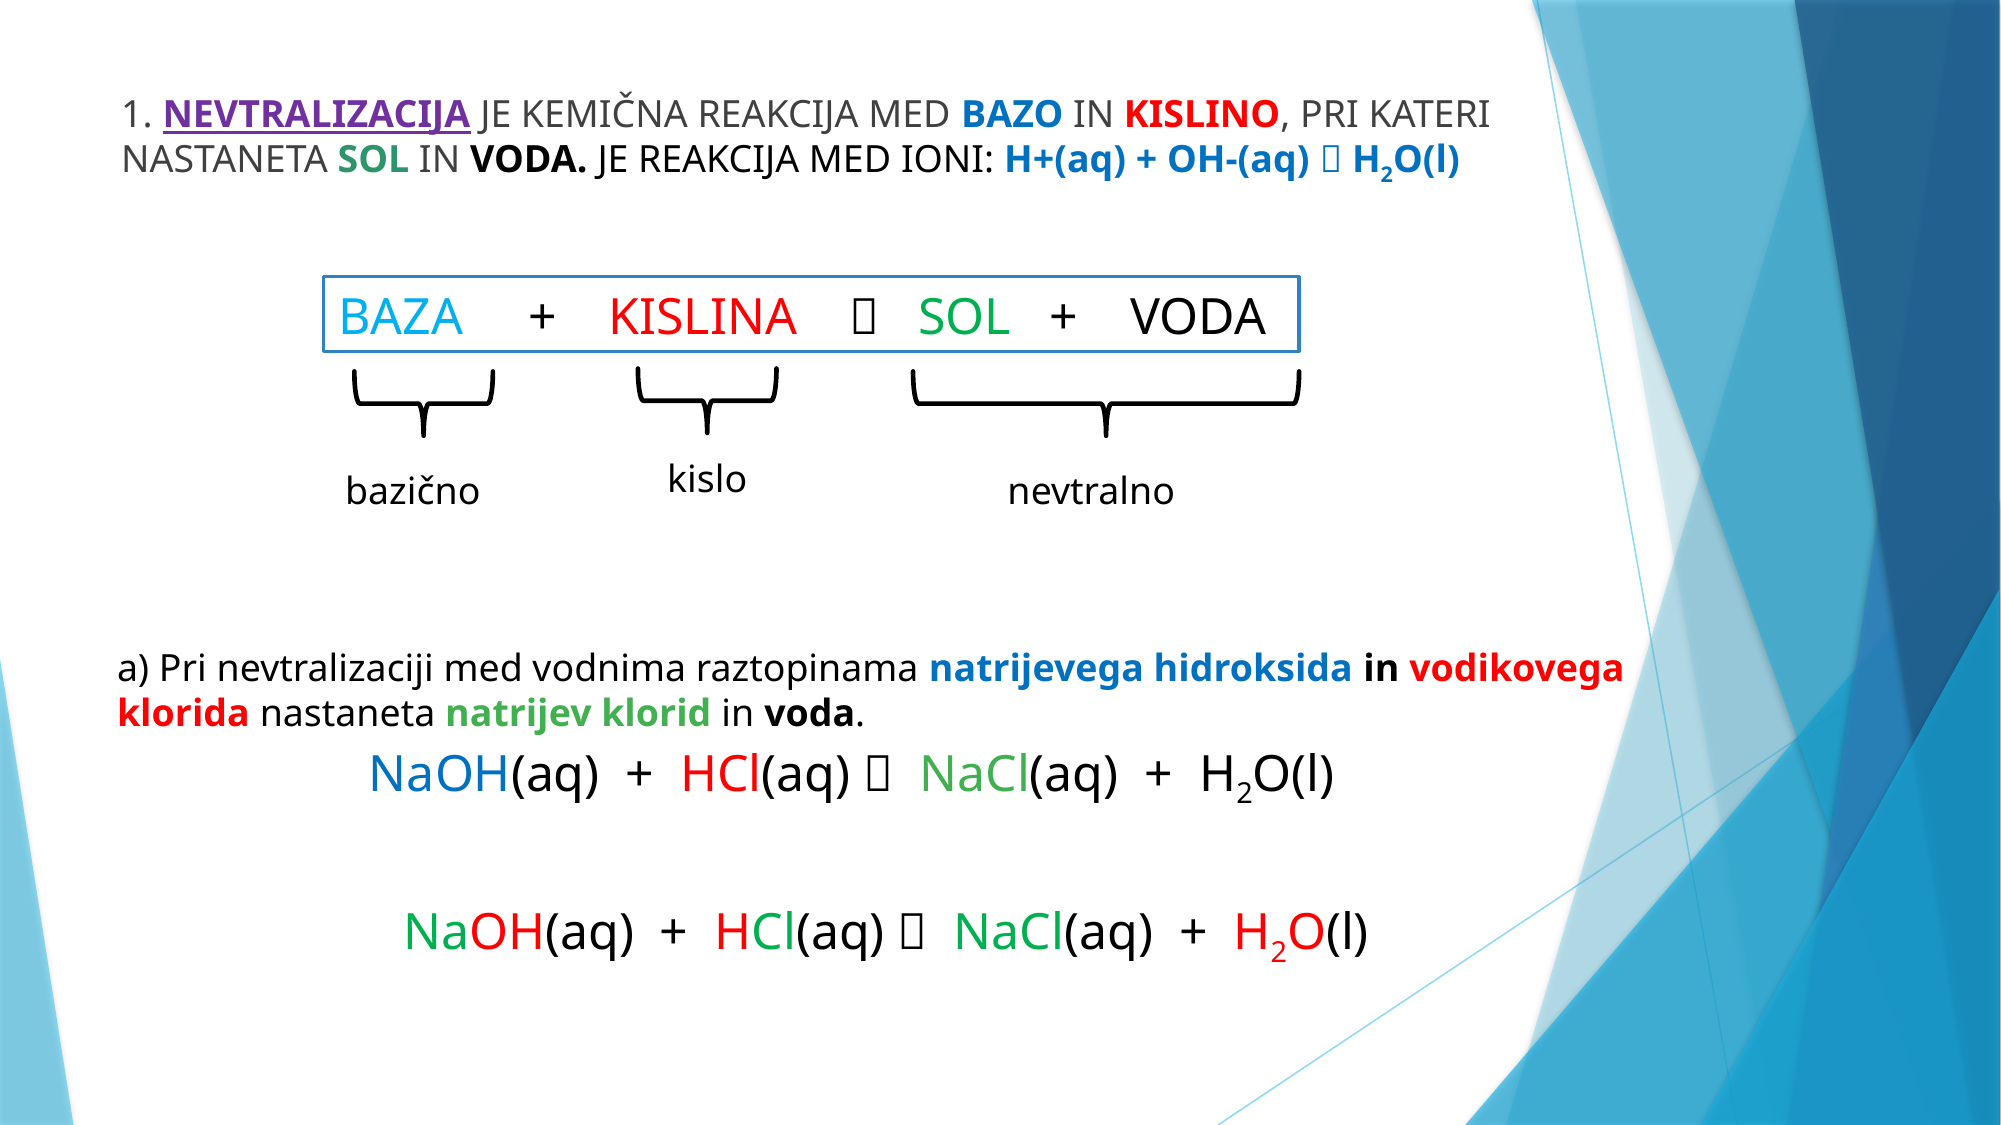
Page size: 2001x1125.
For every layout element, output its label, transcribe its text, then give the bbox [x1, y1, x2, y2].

list 1. NEVTRALIZACIJA JE KEMIČNA REAKCIJA MED BAZO IN KISLINO, PRI KATERI NASTANETA SOL IN VODA. JE REAKCIJA MED IONI: H+(aq) + OH-(aq)  H2O(l) [106, 82, 1517, 203]
text_box nevtralno [992, 459, 1190, 520]
text_box NaOH(aq) + HCl(aq)  NaCl(aq) + H2O(l) [354, 733, 1447, 817]
text_box BAZA + KISLINA  SOL + VODA [322, 275, 1301, 353]
text_box kislo [652, 447, 762, 508]
text_box NaOH(aq) + HCl(aq)  NaCl(aq) + H2O(l) [388, 892, 1478, 976]
text_box [912, 370, 1301, 437]
text_box a) Pri nevtralizaciji med vodnima raztopinama natrijevega hidroksida in vodikovega klorida nastaneta natrijev klorid in voda. [102, 636, 1764, 742]
text_box bazično [330, 459, 496, 520]
text_box [636, 367, 778, 434]
text_box [353, 370, 494, 437]
